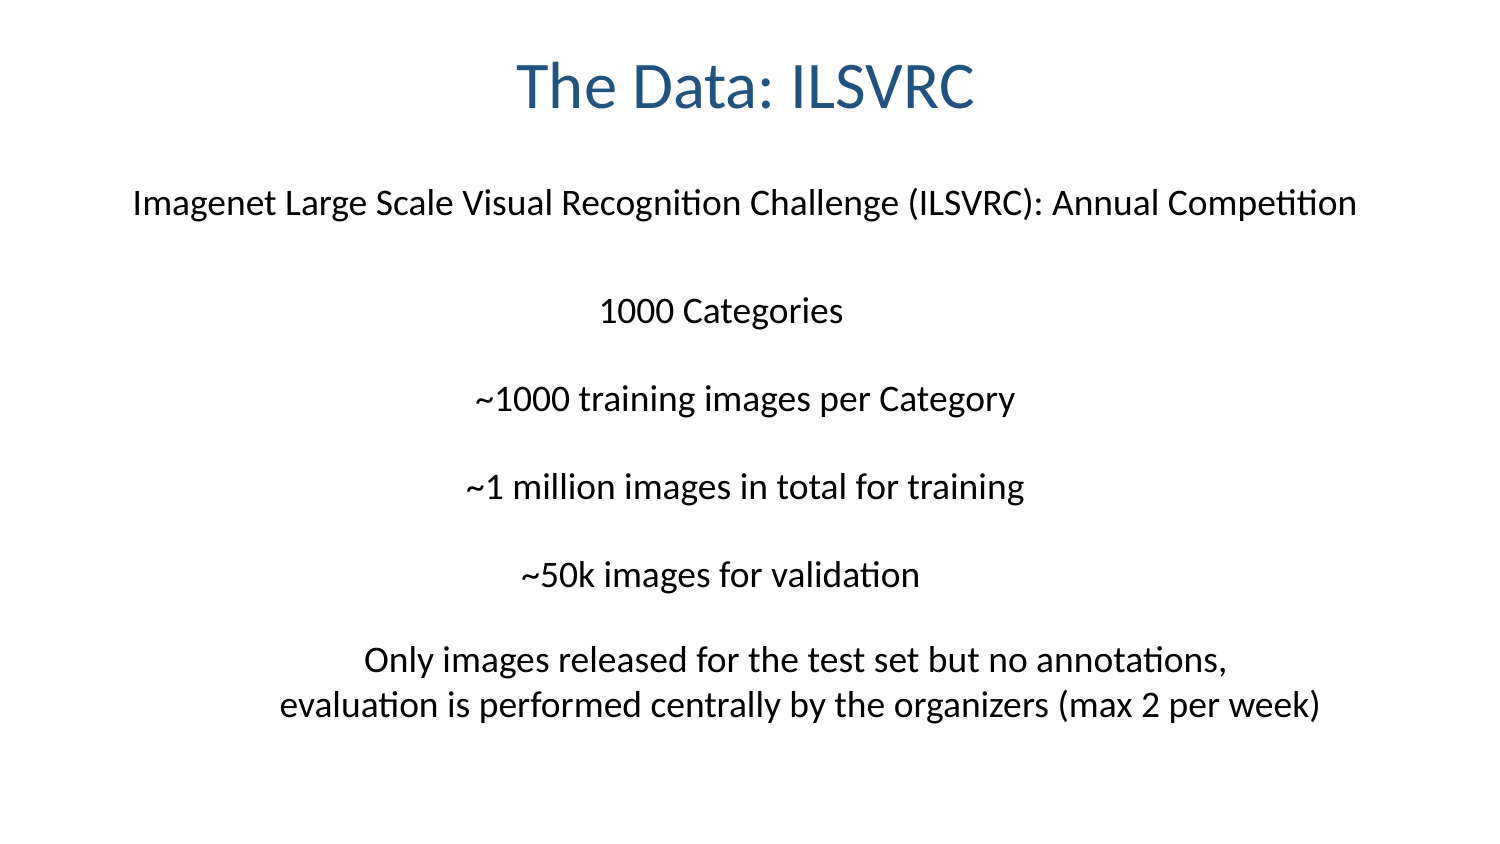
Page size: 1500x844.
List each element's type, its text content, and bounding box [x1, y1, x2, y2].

text_box The Data: ILSVRC [0, 42, 1500, 138]
text_box ~1000 training images per Category [467, 366, 1024, 427]
text_box 1000 Categories [591, 278, 852, 339]
text_box Only images released for the test set but no annotations, evaluation is performed centrally by the organizers (max 2 per week) [271, 627, 1330, 733]
text_box ~50k images for validation [513, 542, 929, 603]
text_box Imagenet Large Scale Visual Recognition Challenge (ILSVRC): Annual Competition [117, 170, 1374, 231]
text_box ~1 million images in total for training [458, 454, 1033, 515]
